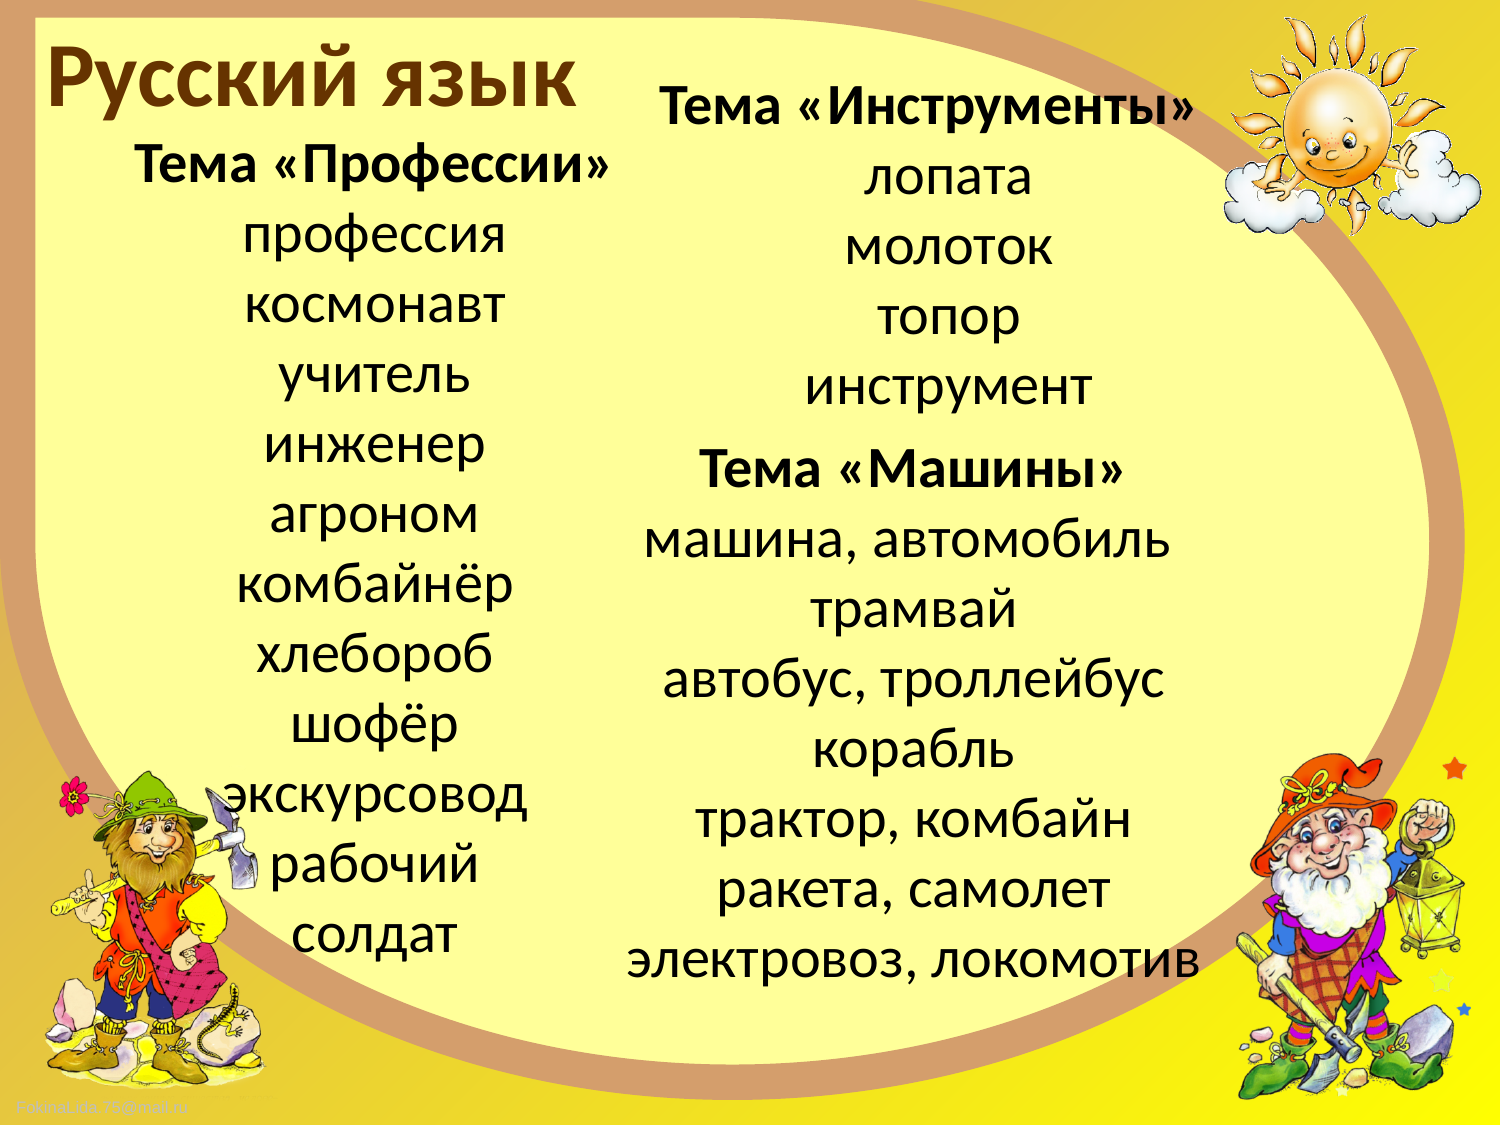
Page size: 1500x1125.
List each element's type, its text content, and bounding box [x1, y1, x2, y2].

text_box Тема «Машины» машина, автомобиль трамвай автобус, троллейбус корабль трактор, комбайн ракета, самолет электровоз, локомотив [538, 421, 1289, 997]
picture [29, 972, 279, 1101]
picture [1214, 0, 1500, 244]
picture [1234, 751, 1471, 1101]
title Русский язык [0, 0, 645, 117]
text_box Тема «Инструменты» лопата молоток топор инструмент [644, 58, 1254, 421]
text_box Тема «Профессии» профессия космонавт учитель инженер агроном комбайнёр хлебороб шофёр экскурсовод рабочий солдат [0, 117, 644, 972]
